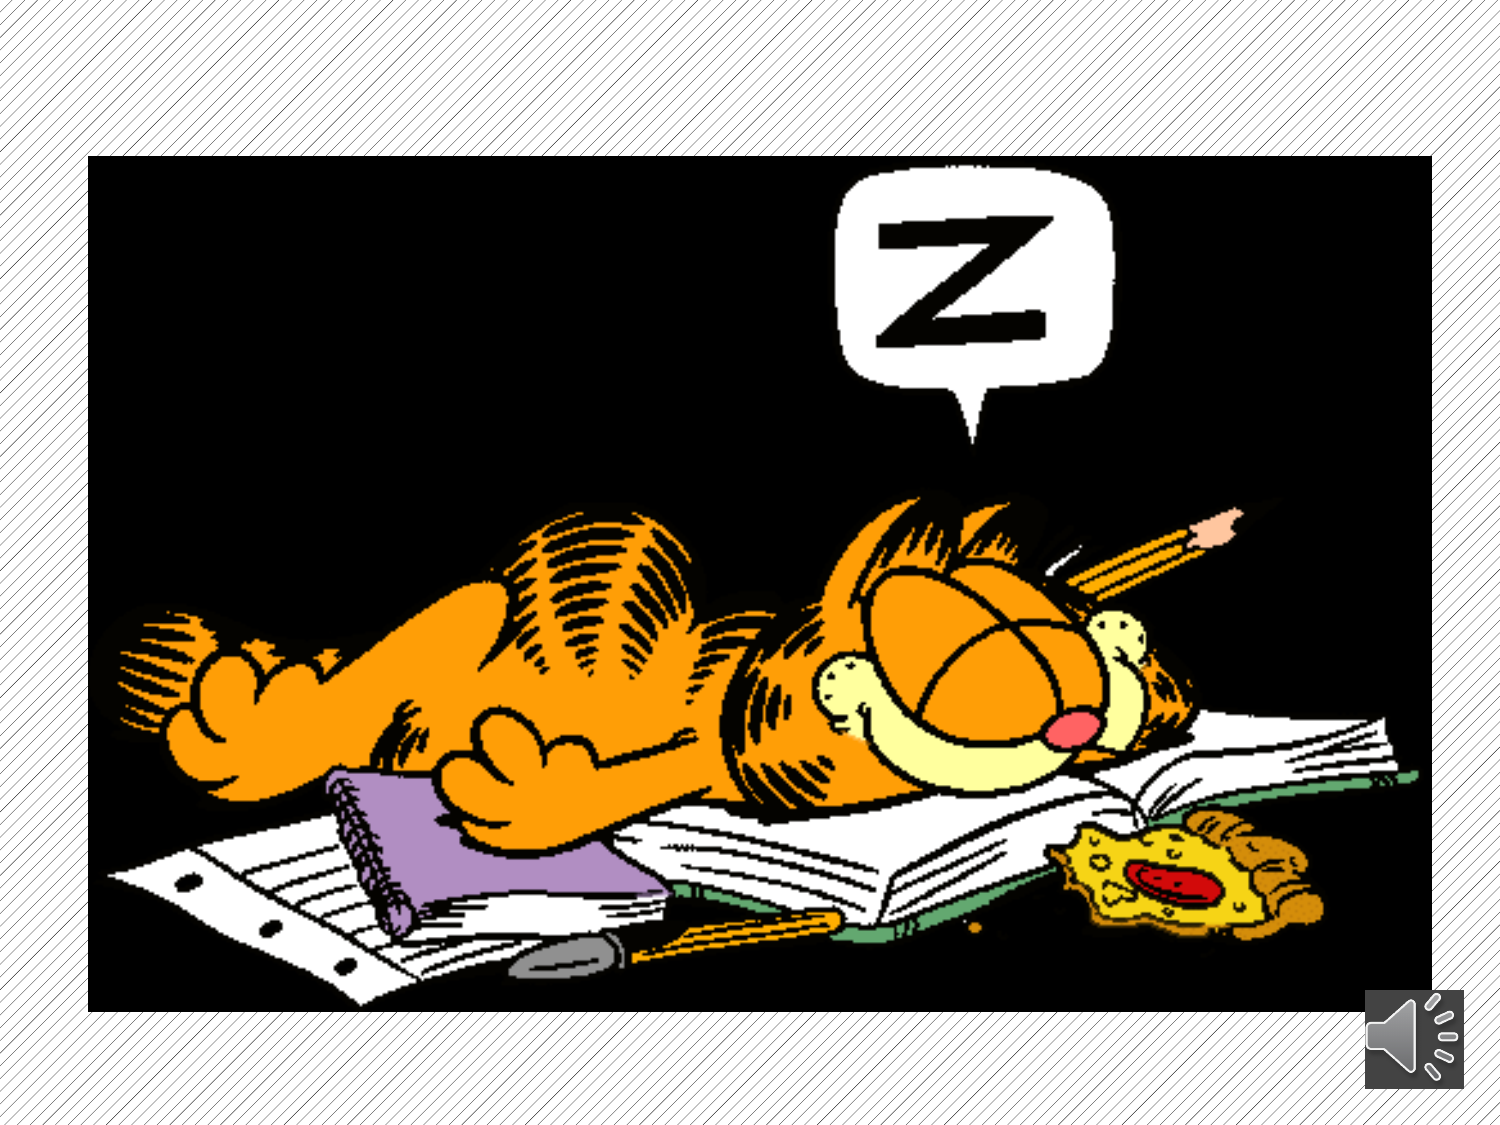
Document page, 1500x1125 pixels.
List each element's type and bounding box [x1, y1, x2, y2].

picture [88, 155, 1465, 1090]
